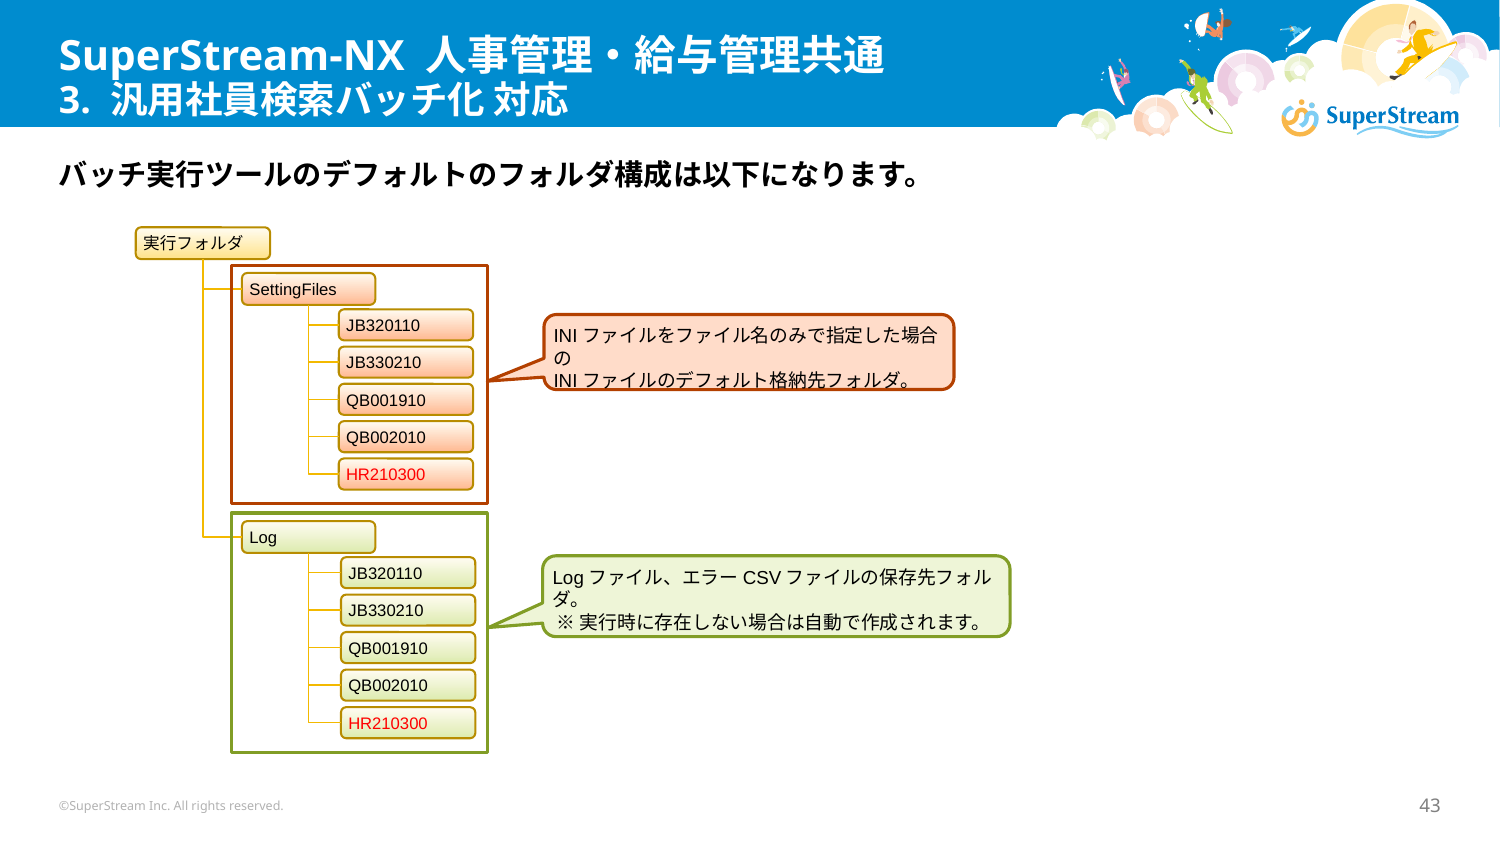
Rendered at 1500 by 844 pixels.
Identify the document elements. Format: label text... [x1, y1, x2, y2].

slide_number 43 [1381, 797, 1441, 820]
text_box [105, 203, 1037, 758]
footer ©SuperStream Inc. All rights reserved. [59, 792, 414, 815]
title SuperStream-NX 人事管理・給与管理共通 3. 汎用社員検索バッチ化 対応 [59, 14, 1229, 121]
list バッチ実行ツールのデフォルトのフォルダ構成は以下になります。 [59, 156, 1441, 777]
